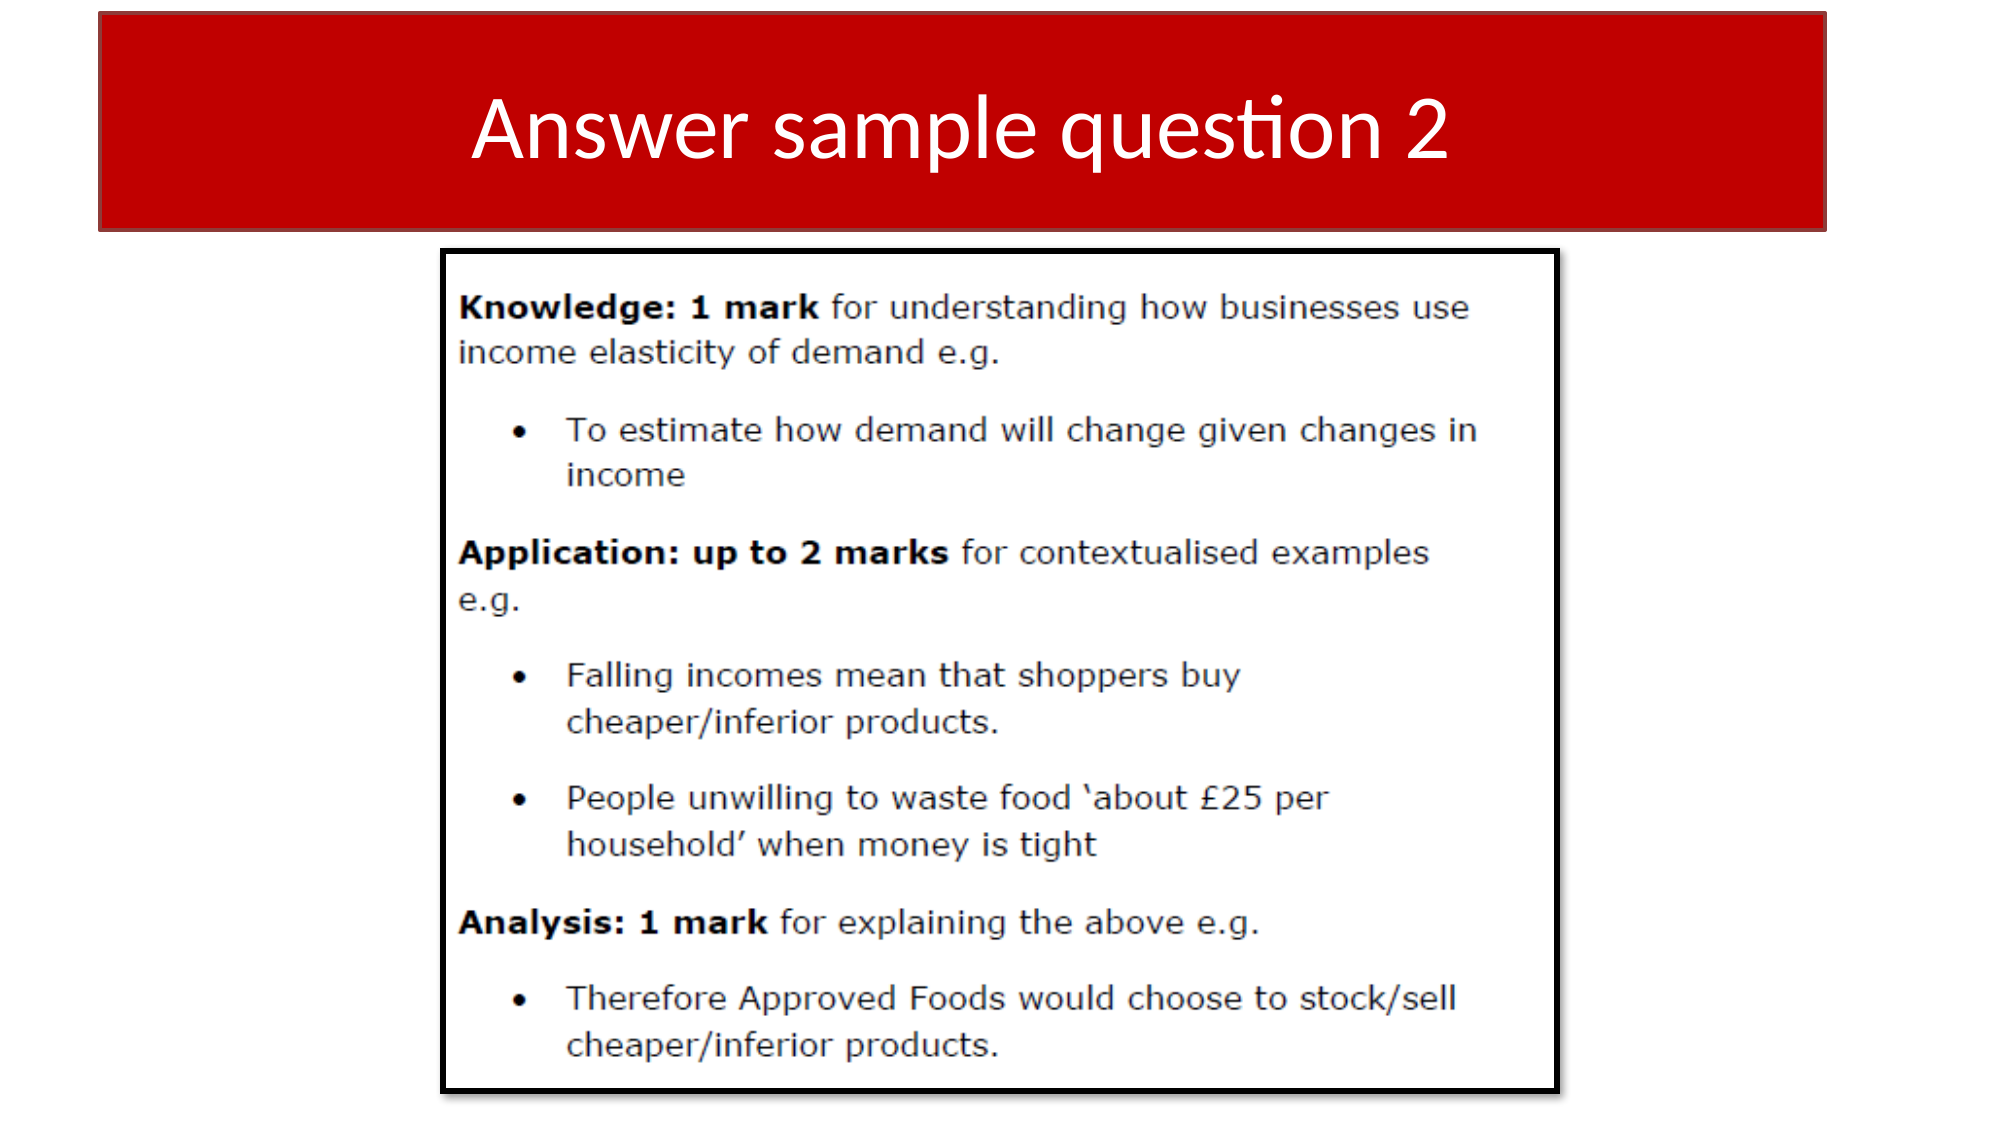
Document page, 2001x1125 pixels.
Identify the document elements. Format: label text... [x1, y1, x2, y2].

title Answer sample question 2 [98, 11, 1827, 232]
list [445, 253, 1555, 1088]
